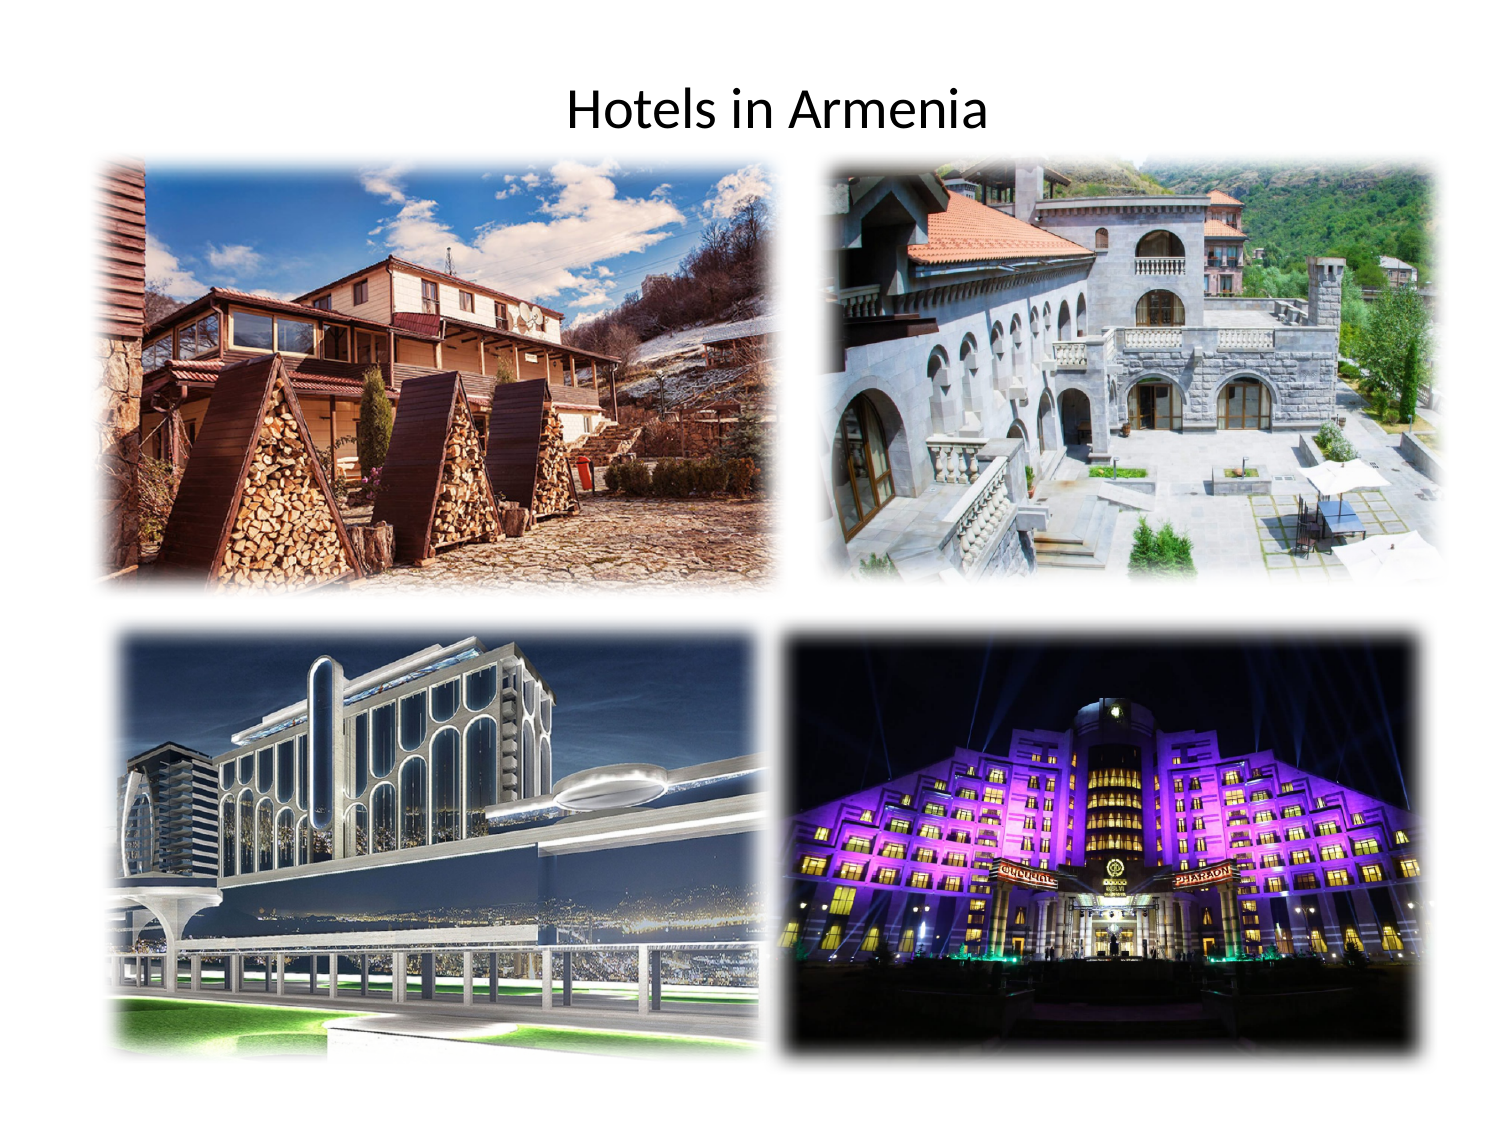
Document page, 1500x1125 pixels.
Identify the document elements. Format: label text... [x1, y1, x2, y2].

picture [87, 149, 788, 601]
picture [99, 612, 1438, 1076]
picture [812, 149, 1451, 588]
text_box Hotels in Armenia [552, 62, 1005, 148]
